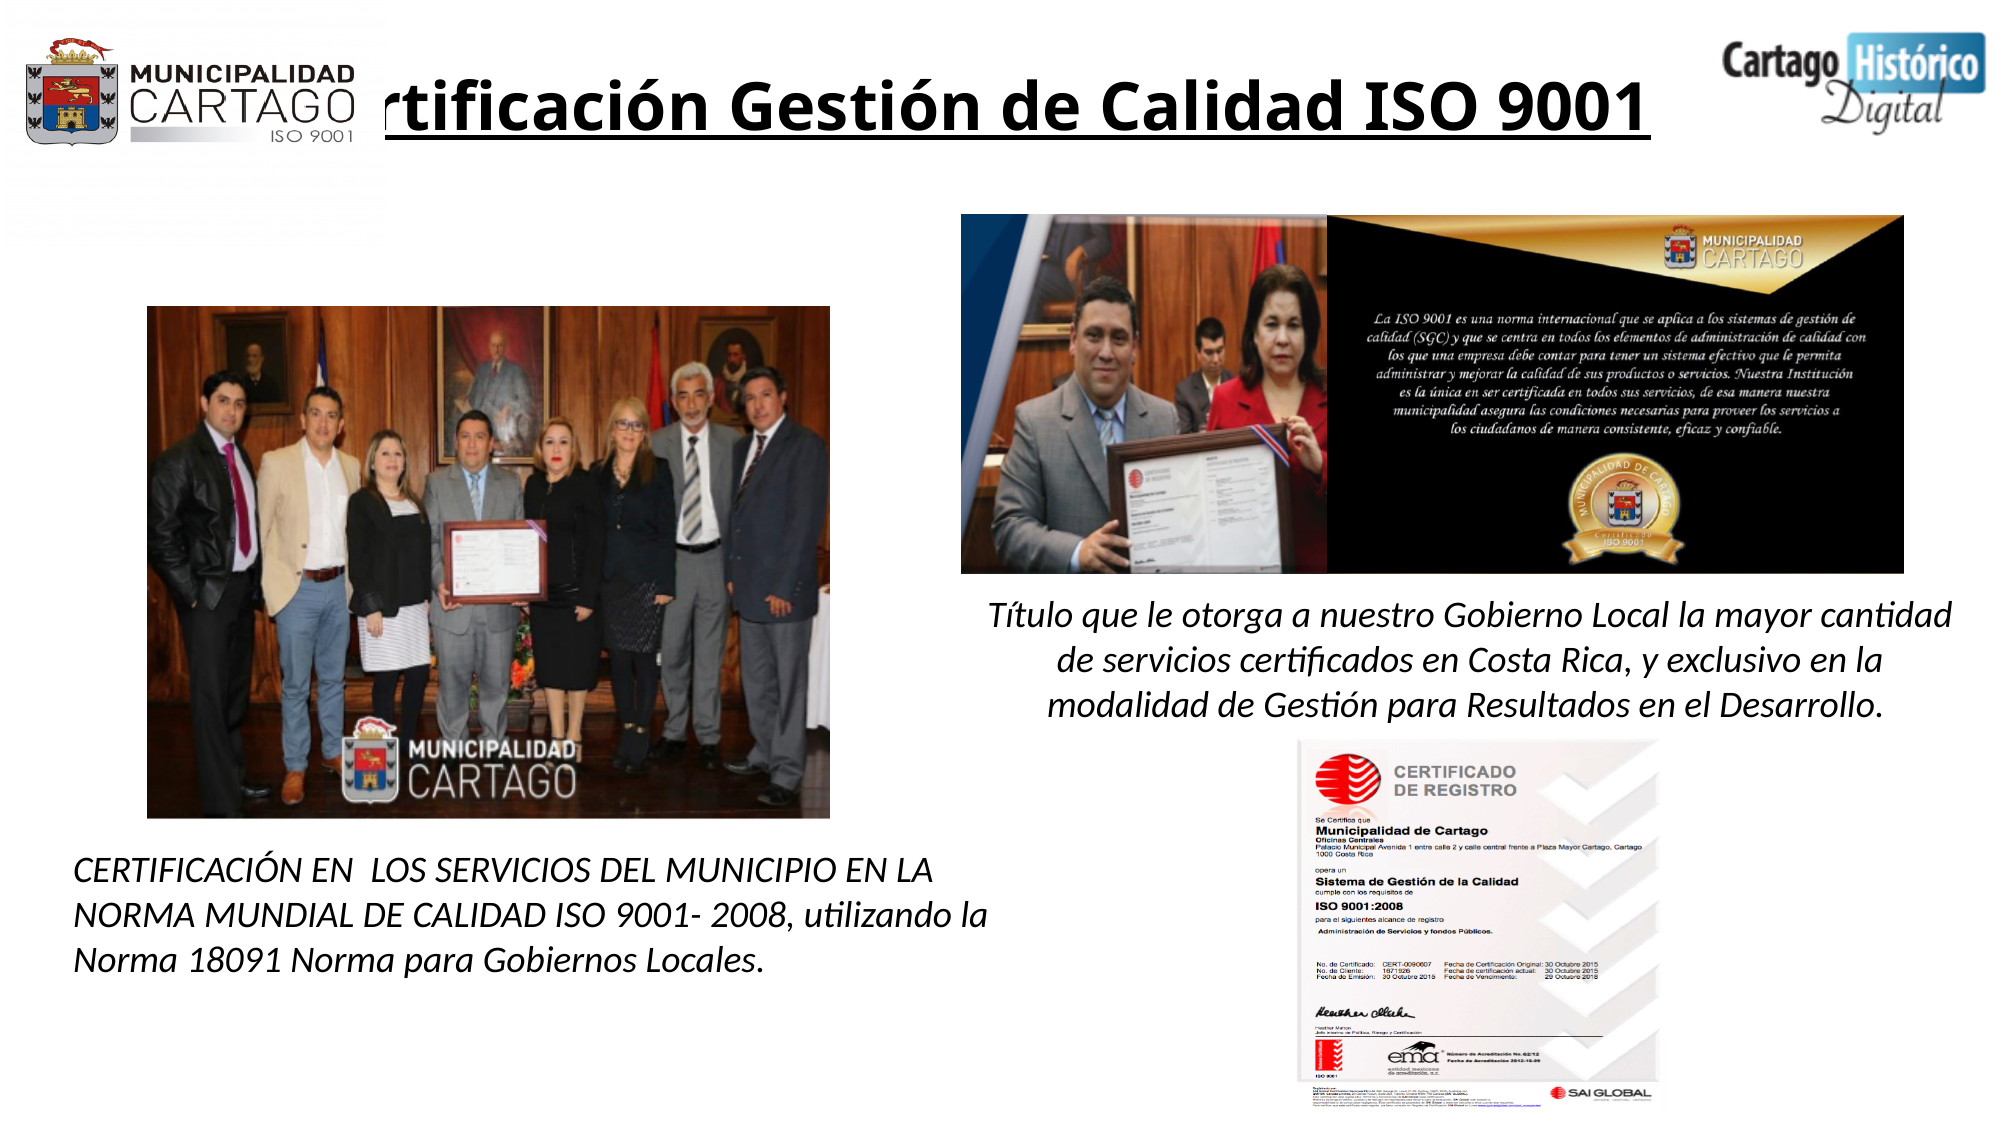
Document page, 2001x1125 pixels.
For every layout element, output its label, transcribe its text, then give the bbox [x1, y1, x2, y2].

picture [6, 0, 385, 249]
picture [146, 306, 830, 822]
picture [961, 214, 1904, 574]
title Certificación Gestión de Calidad ISO 9001 [385, 0, 1833, 218]
picture [1712, 30, 2000, 140]
text_box Título que le otorga a nuestro Gobierno Local la mayor cantidad de servicios certificados en Costa Rica, y exclusivo en la modalidad de Gestión para Resultados en el Desarrollo. [970, 582, 1971, 732]
picture [1291, 733, 1667, 1116]
text_box CERTIFICACIÓN EN LOS SERVICIOS DEL MUNICIPIO EN LA NORMA MUNDIAL DE CALIDAD ISO 9001- 2008, utilizando la Norma 18091 Norma para Gobiernos Locales. [58, 837, 1059, 988]
